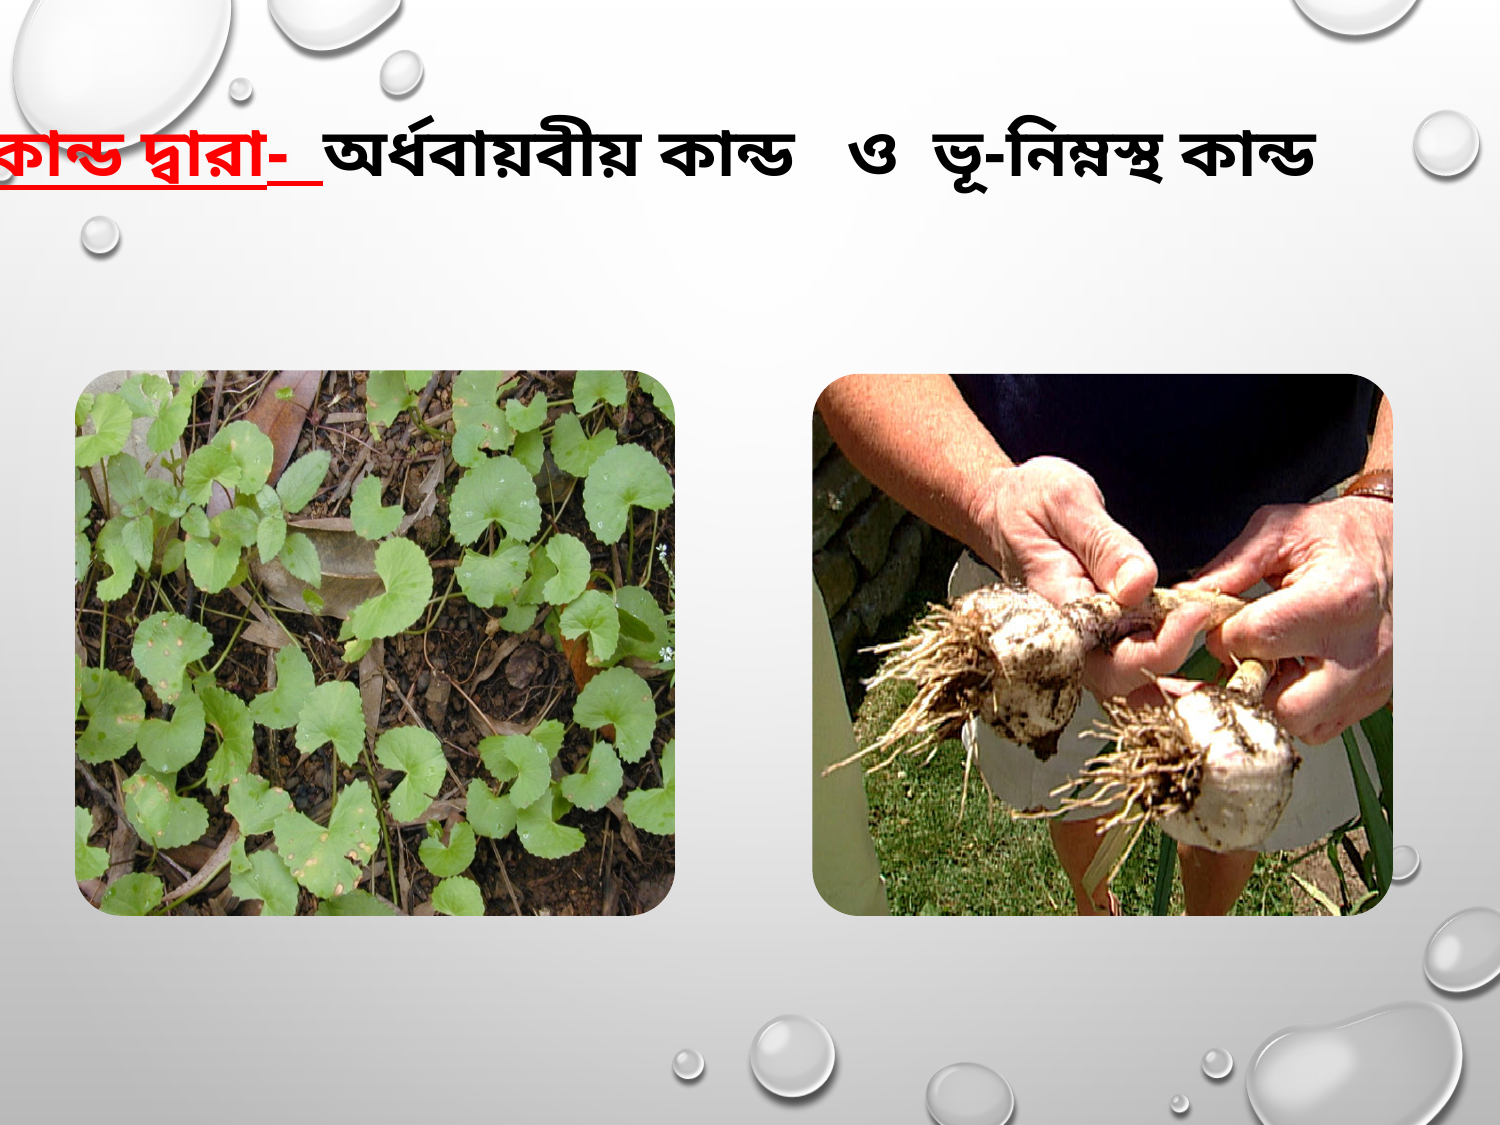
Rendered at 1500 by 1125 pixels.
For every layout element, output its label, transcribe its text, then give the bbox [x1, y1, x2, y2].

picture [0, 0, 1500, 1125]
text_box কান্ড দ্বারা- অর্ধবায়বীয় কান্ড ও ভূ-নিম্নস্থ কান্ড [0, 101, 1332, 197]
